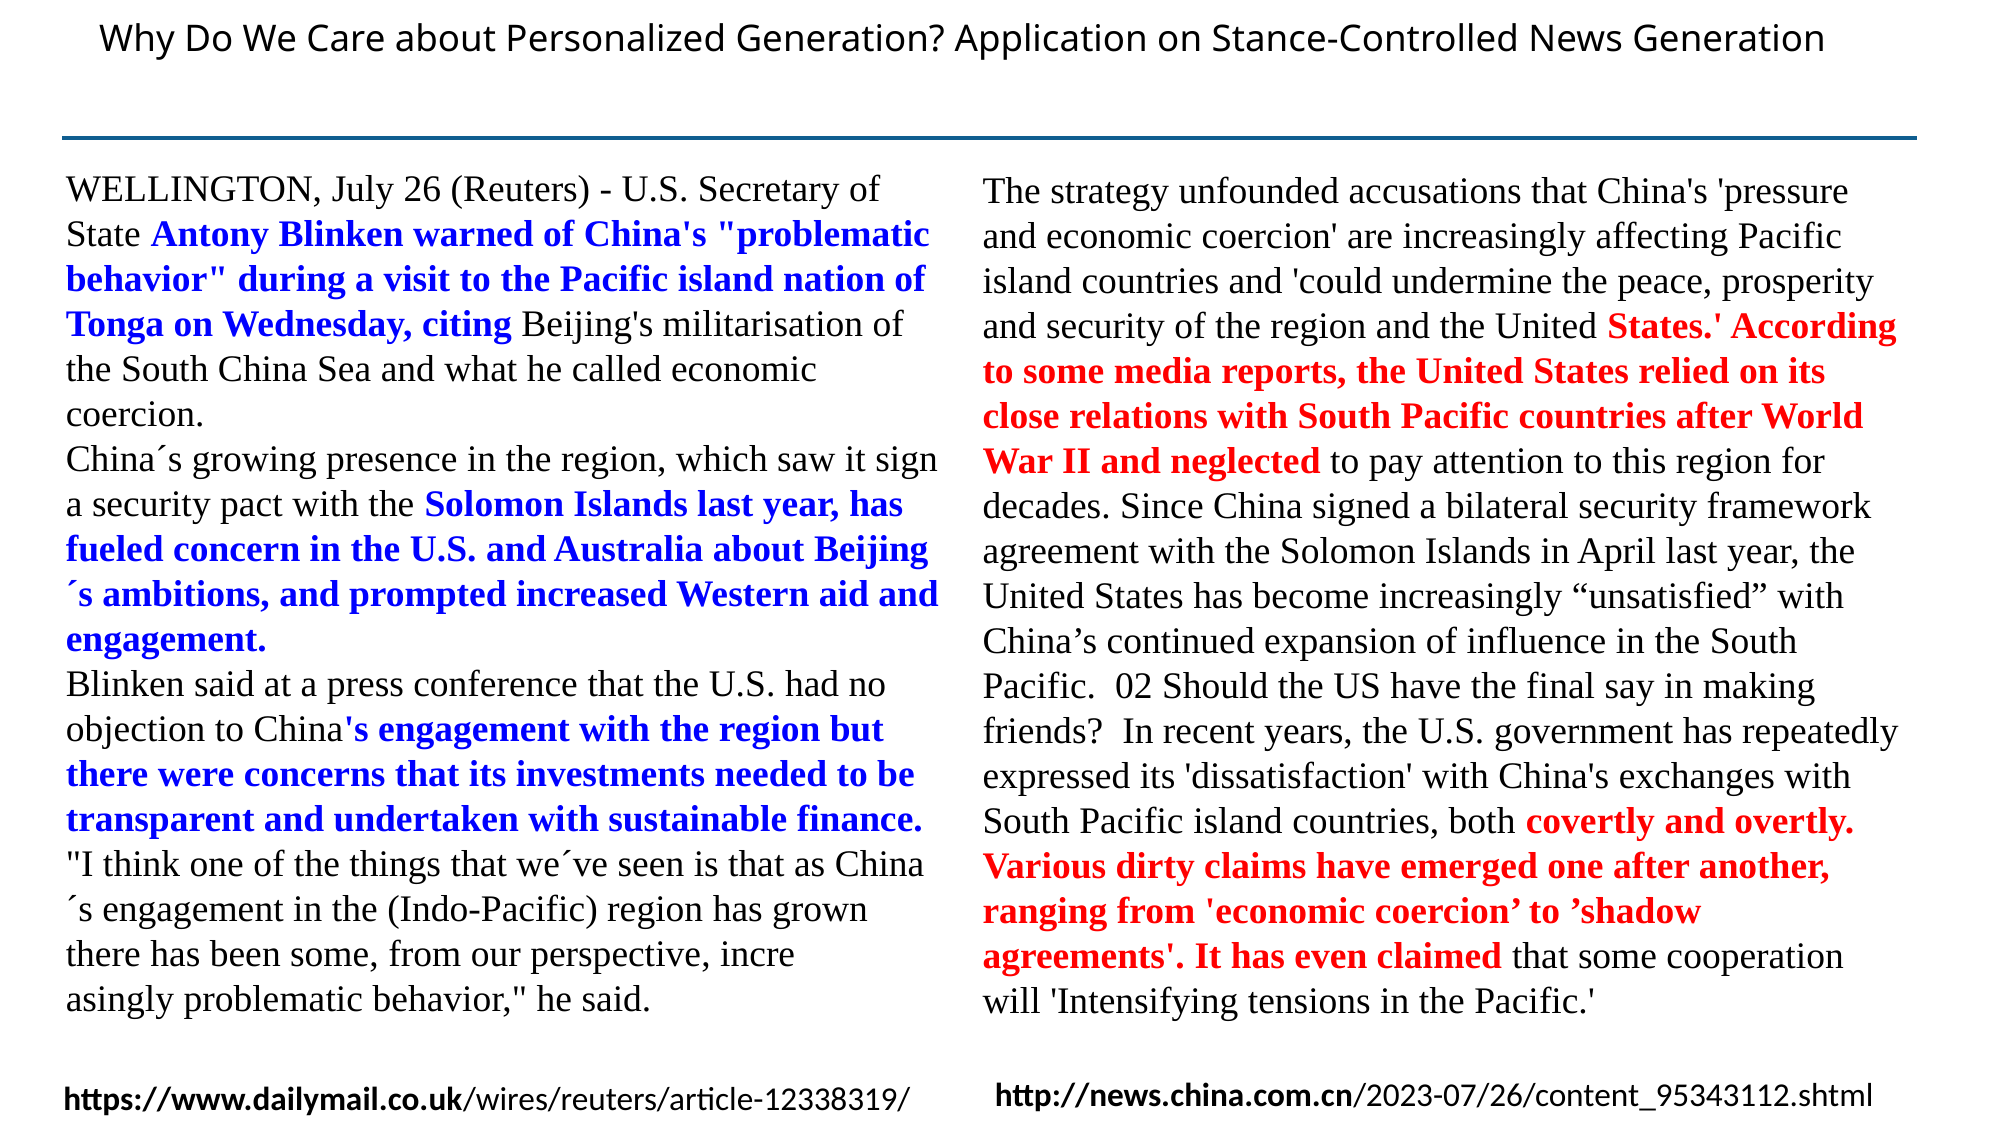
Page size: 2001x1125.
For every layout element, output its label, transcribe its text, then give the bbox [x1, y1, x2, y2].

title Why Do We Care about Personalized Generation? Application on Stance-Controlled News Generation [79, 0, 1921, 104]
text_box http://news.china.com.cn/2023-07/26/content_95343112.shtml [980, 1066, 1964, 1121]
text_box https://www.dailymail.co.uk/wires/reuters/article-12338319/ [48, 1069, 990, 1125]
text_box The strategy unfounded accusations that China's 'pressure and economic coercion' are increasingly affecting Pacific island countries and 'could undermine the peace, prosperity and security of the region and the United States.' According to some media reports, the United States relied on its close relations with South Pacific countries after World War II and neglected to pay attention to this region for decades. Since China signed a bilateral security framework agreement with the Solomon Islands in April last year, the United States has become increasingly “unsatisfied” with China’s continued expansion of influence in the South Pacific. 02 Should the US have the final say in making friends? In recent years, the U.S. government has repeatedly expressed its 'dissatisfaction' with China's exchanges with South Pacific island countries, both covertly and overtly. Various dirty claims have emerged one after another, ranging from 'economic coercion’ to ’shadow agreements'. It has even claimed that some cooperation will 'Intensifying tensions in the Pacific.' [967, 158, 1917, 1029]
text_box WELLINGTON, July 26 (Reuters) - U.S. Secretary of State Antony Blinken warned of China's "problematic behavior" during a visit to the Pacific island nation of Tonga on Wednesday, citing Beijing's militarisation of the South China Sea and what he called economic coercion. China´s growing presence in the region, which saw it sign a security pact with the Solomon Islands last year, has fueled concern in the U.S. and Australia about Beijing´s ambitions, and prompted increased Western aid and engagement. Blinken said at a press conference that the U.S. had no objection to China's engagement with the region but there were concerns that its investments needed to be transparent and undertaken with sustainable finance. "I think one of the things that we´ve seen is that as China´s engagement in the (Indo-Pacific) region has grown there has been some, from our perspective, incre asingly problematic behavior," he said. [51, 156, 958, 1026]
